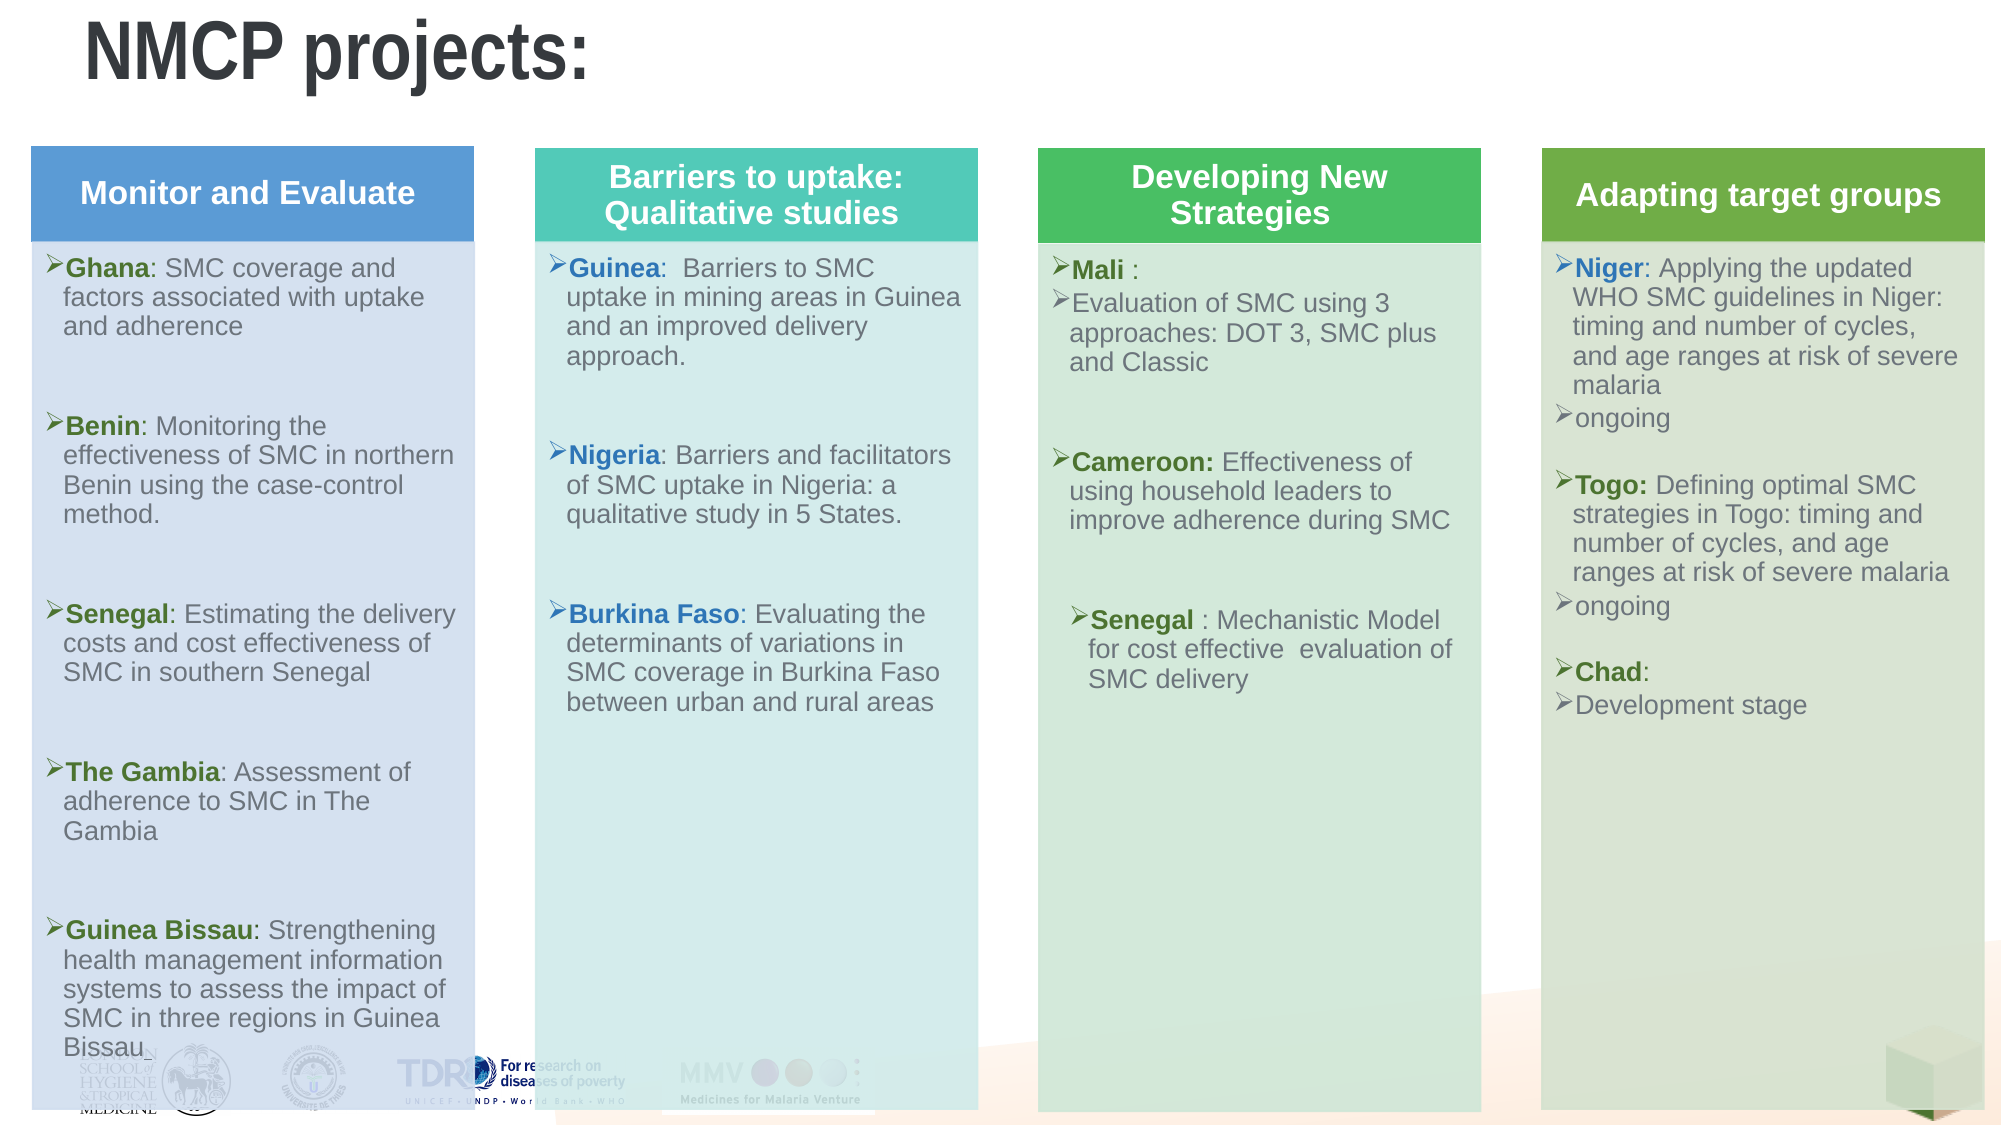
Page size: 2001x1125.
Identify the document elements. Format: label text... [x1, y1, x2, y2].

title NMCP projects: [69, 0, 1757, 132]
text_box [32, 132, 1985, 1125]
